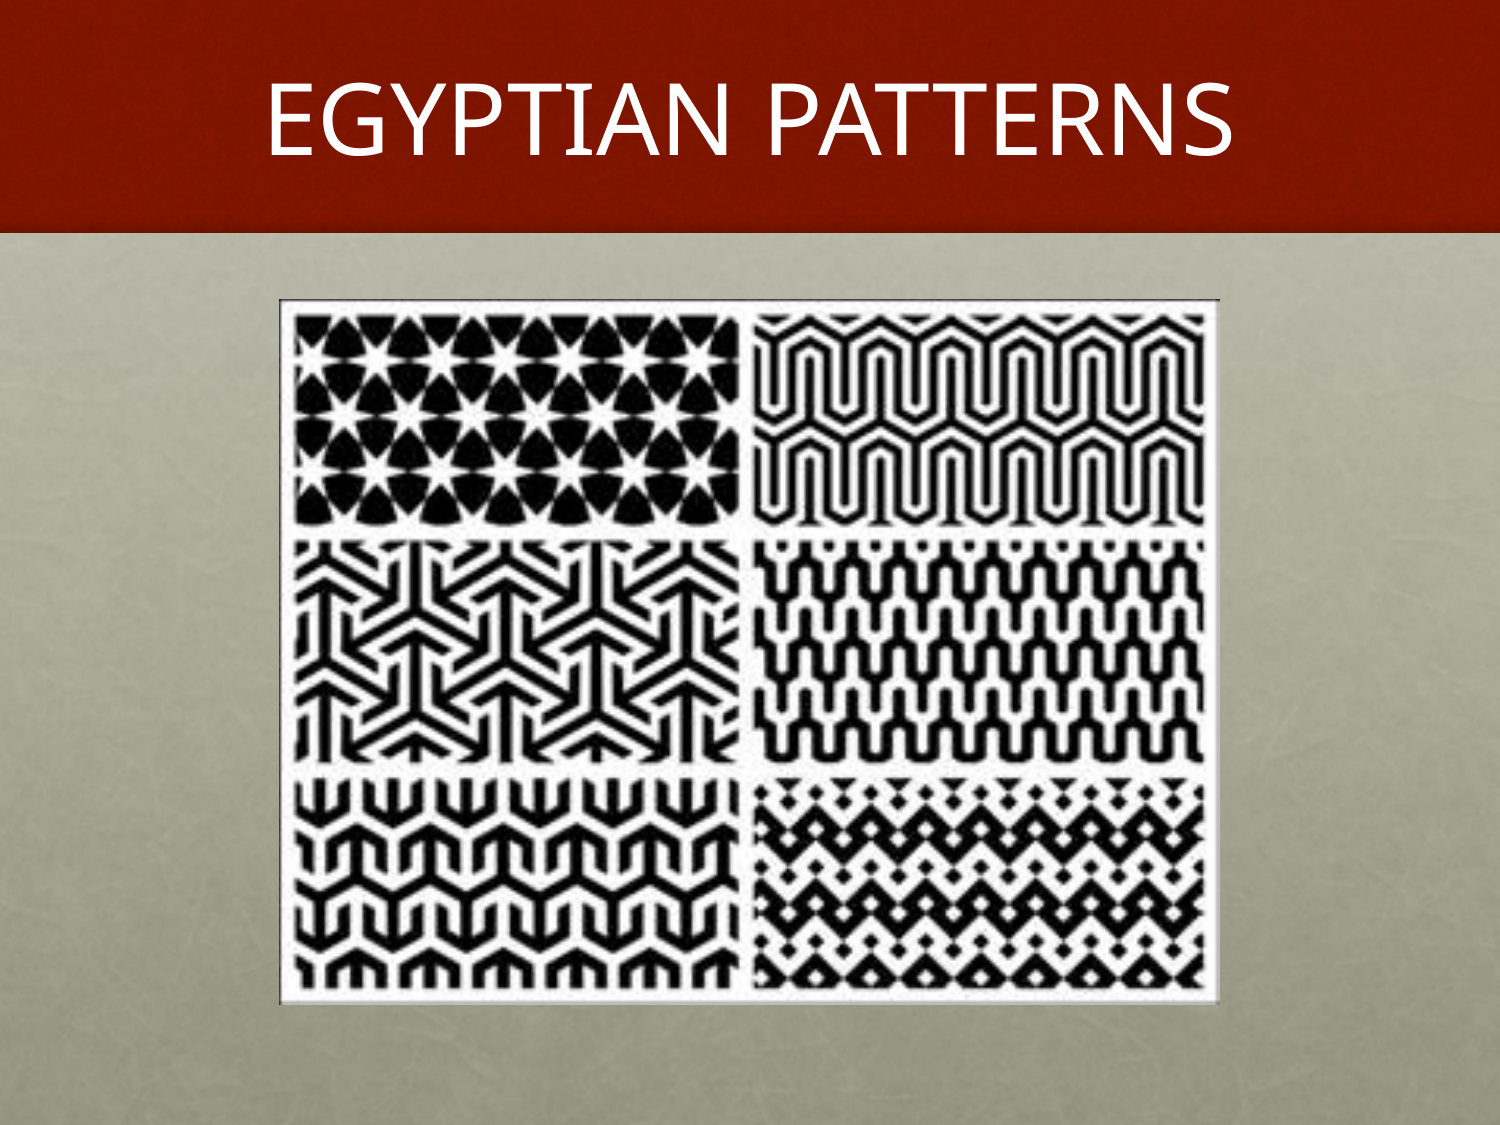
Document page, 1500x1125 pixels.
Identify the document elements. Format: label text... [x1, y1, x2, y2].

picture [0, 214, 1500, 1125]
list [127, 299, 1373, 1006]
title EGYPTIAN PATTERNS [127, 10, 1372, 221]
